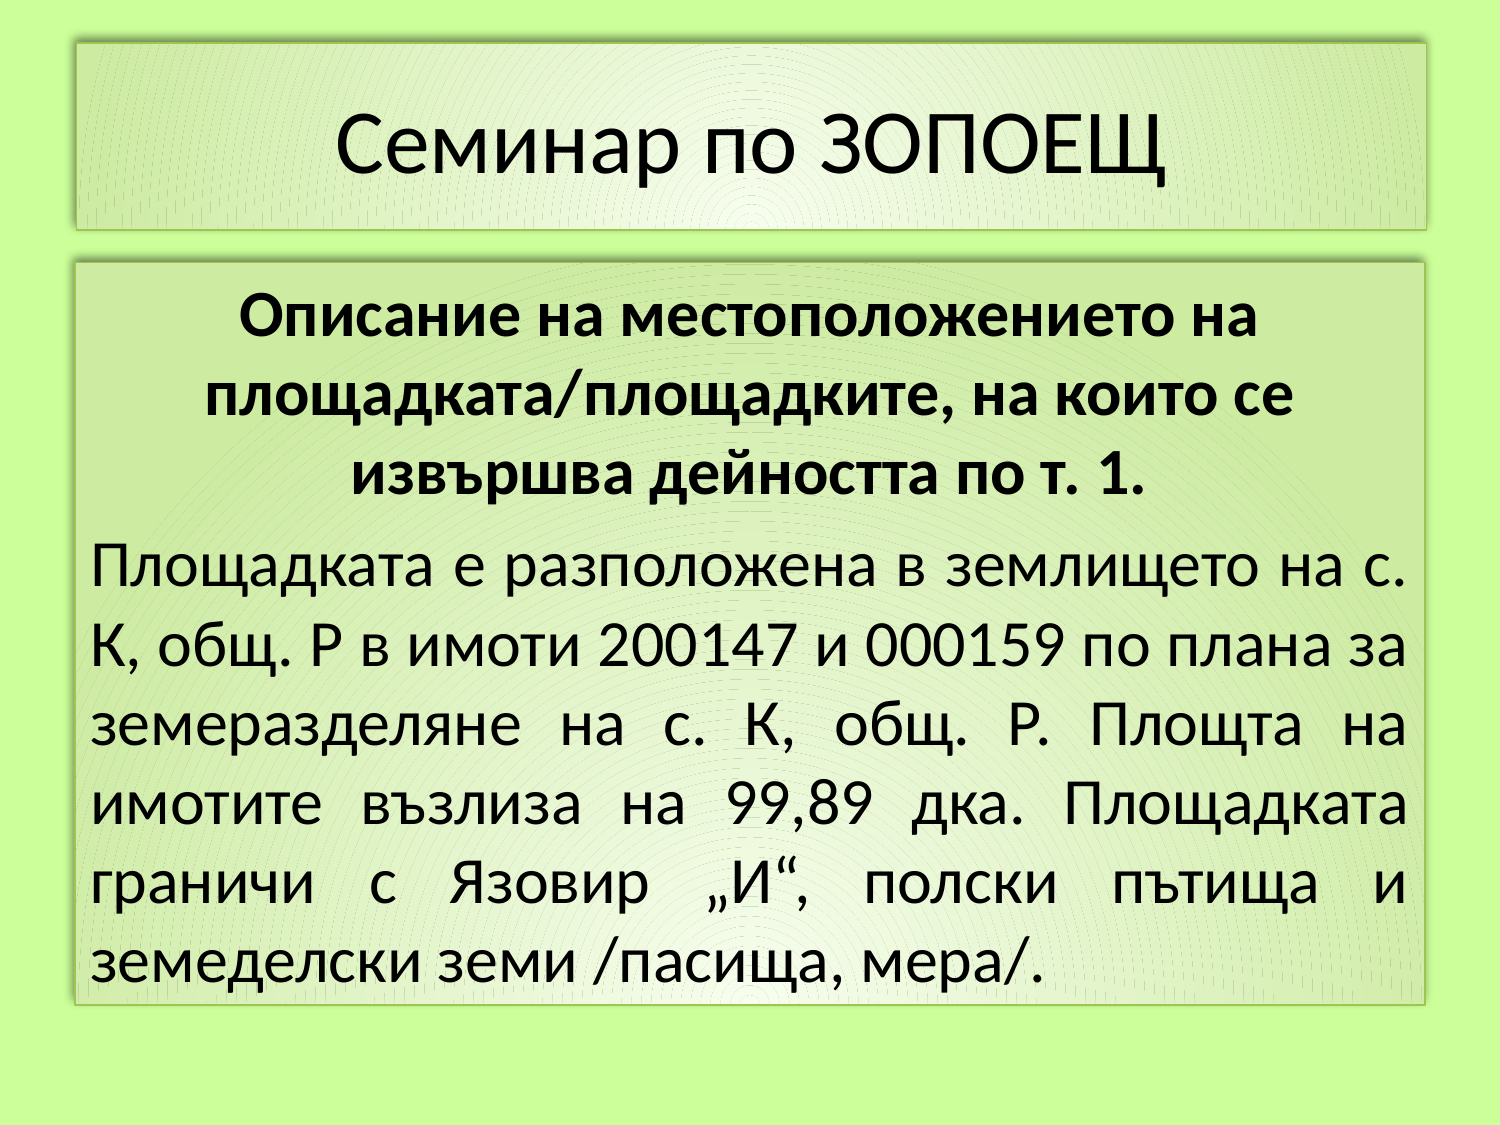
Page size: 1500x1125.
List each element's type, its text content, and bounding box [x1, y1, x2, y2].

list Описание на местоположението на площадката/площадките, на които се извършва дейността по т. 1. Площадката е разположена в землището на с. К, общ. Р в имоти 200147 и 000159 по плана за земеразделяне на с. К, общ. Р. Площта на имотите възлиза на 99,89 дка. Площадката граничи с Язовир „И“, полски пътища и земеделски земи /пасища, мера/. [74, 262, 1426, 1006]
title Семинар по ЗОПОЕЩ [76, 42, 1427, 231]
